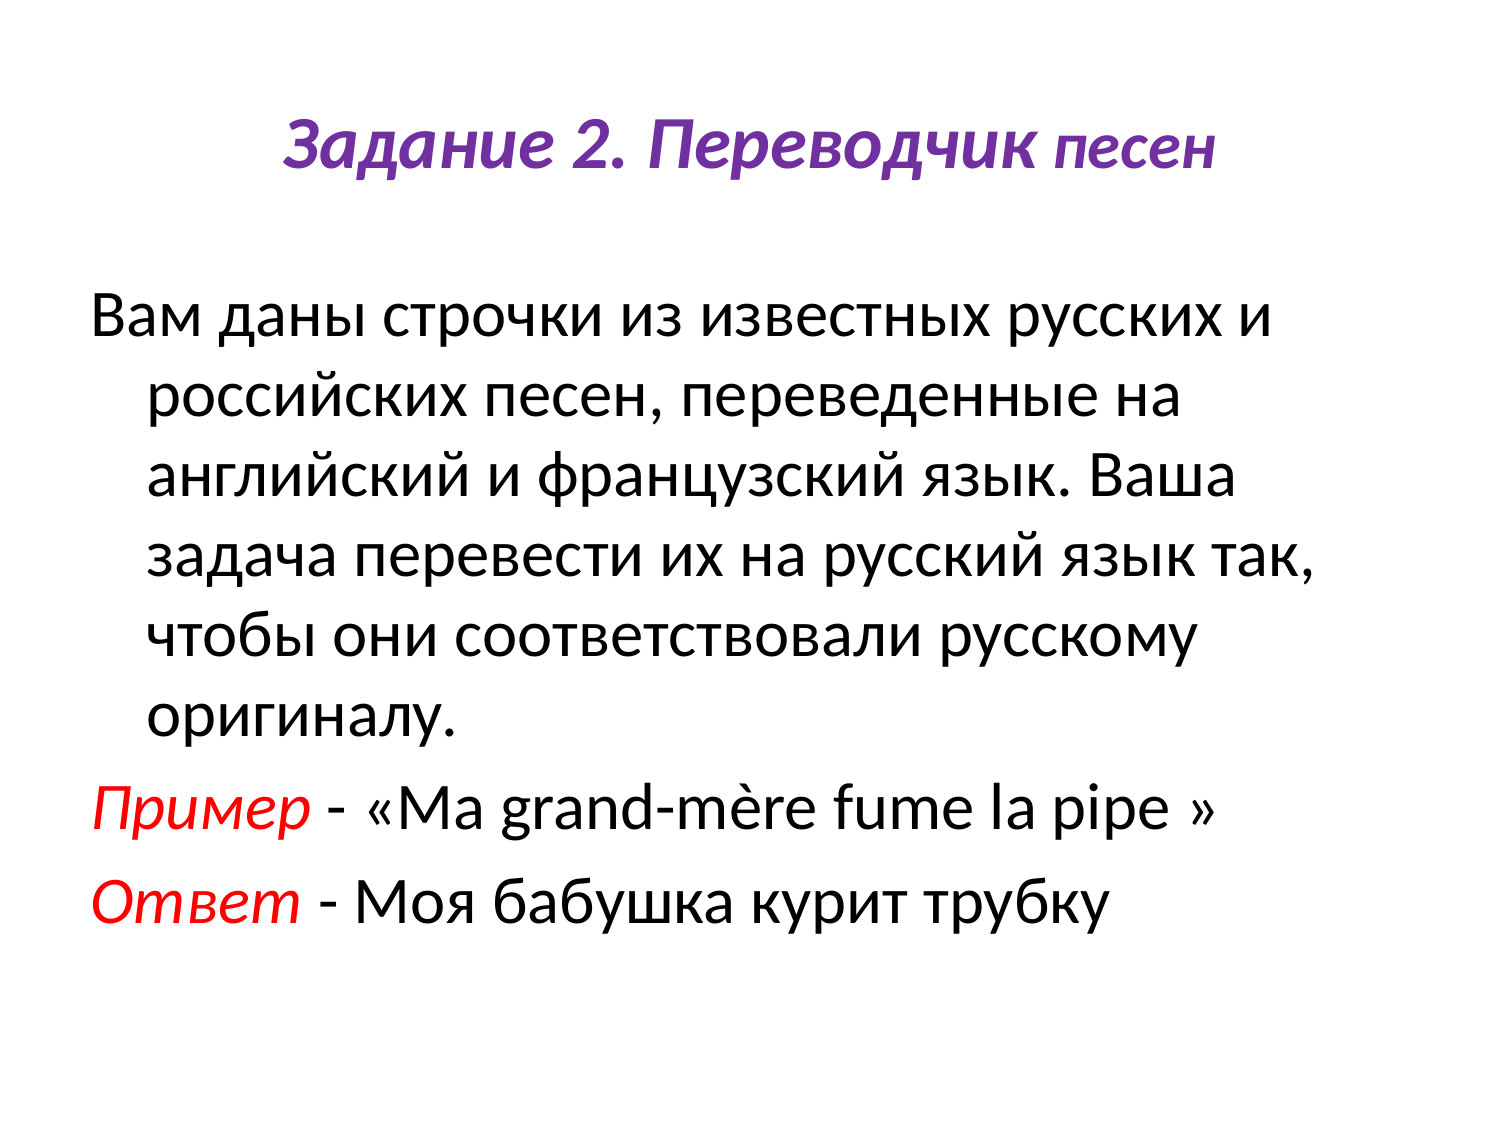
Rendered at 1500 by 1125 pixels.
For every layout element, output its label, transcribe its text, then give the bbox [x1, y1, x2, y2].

title Задание 2. Переводчик песен [75, 45, 1425, 233]
list Вам даны строчки из известных русских и российских песен, переведенные на английский и французский язык. Ваша задача перевести их на русский язык так, чтобы они соответствовали русскому оригиналу. Пример - «Ma grand-mère fume la pipe » Ответ - Моя бабушка курит трубку [75, 262, 1425, 1005]
